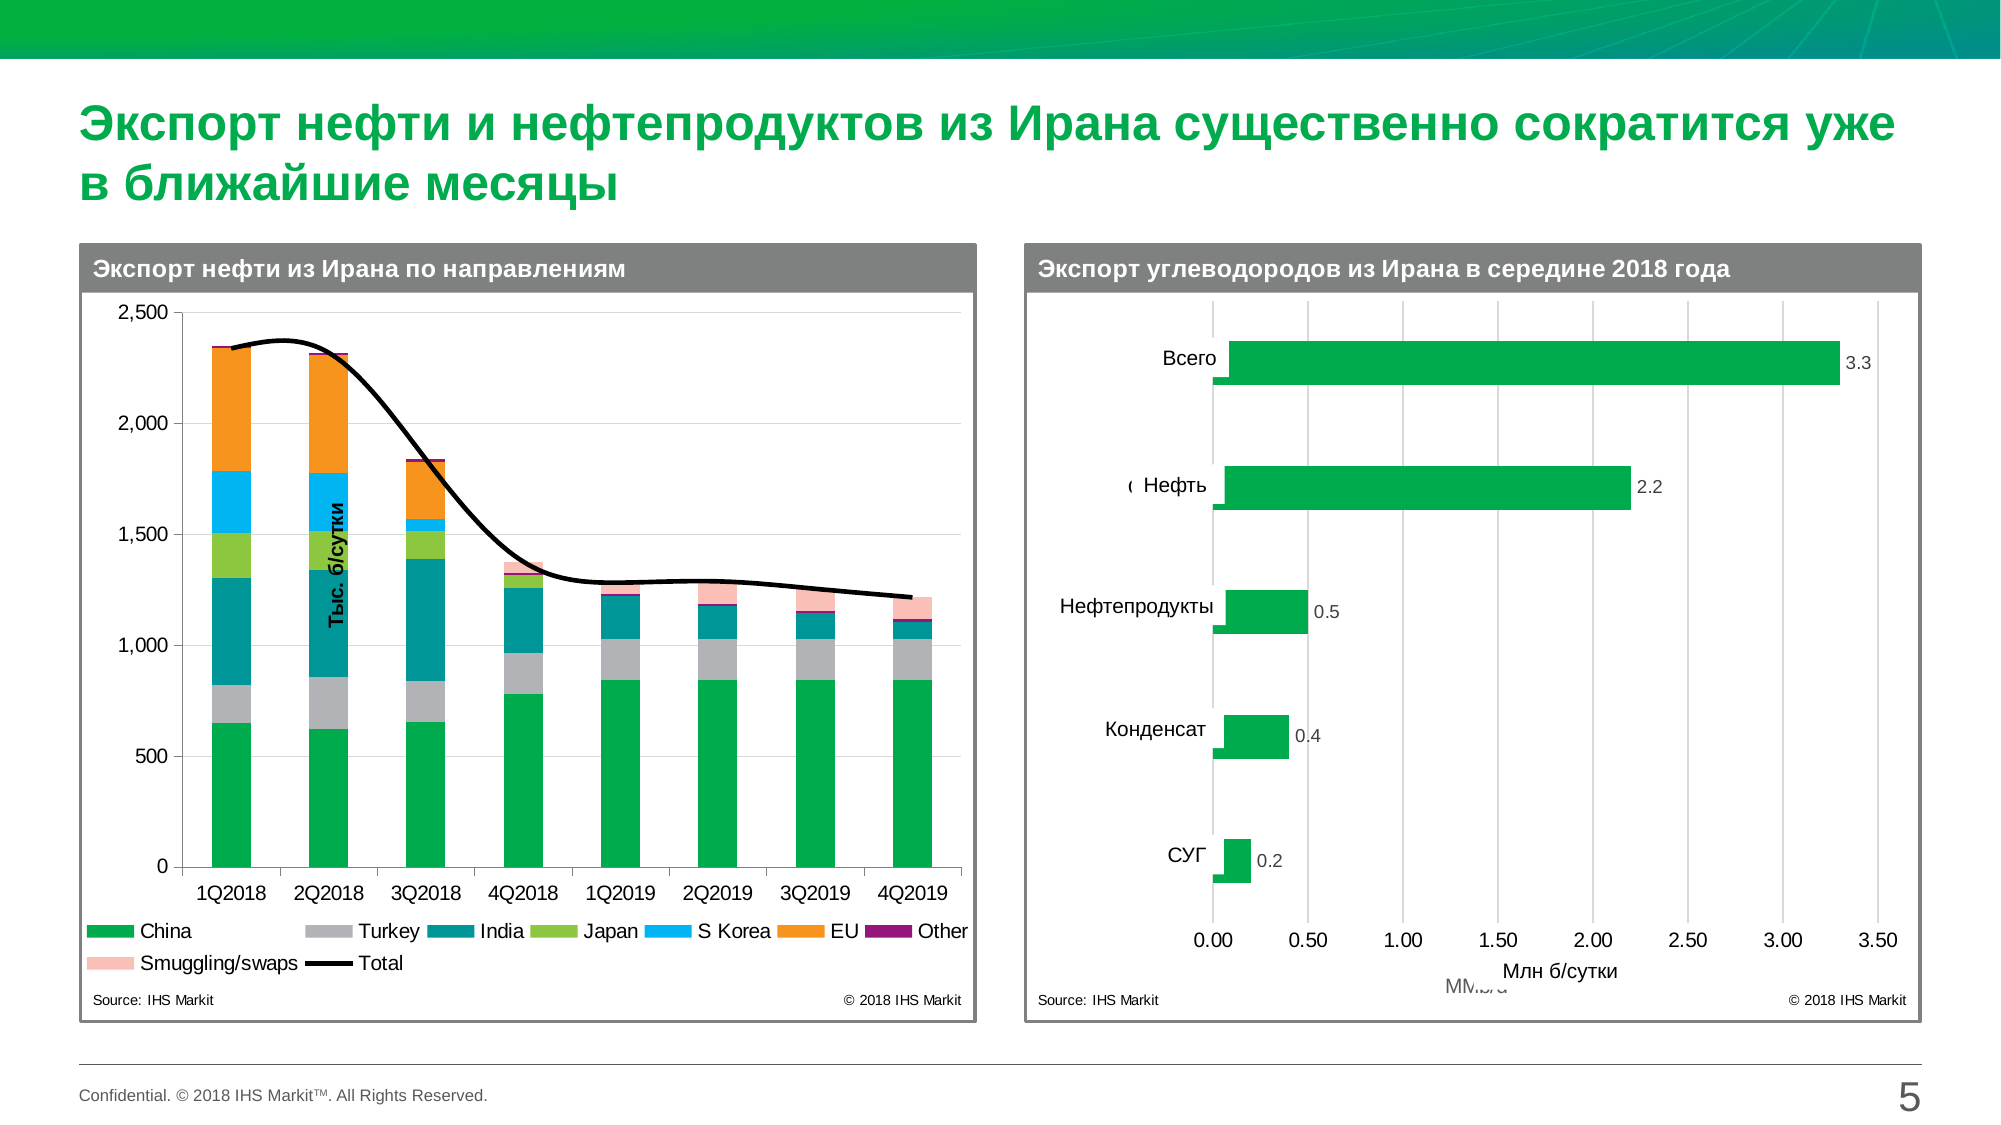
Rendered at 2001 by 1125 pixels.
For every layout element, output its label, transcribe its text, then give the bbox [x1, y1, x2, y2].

chart [78, 243, 977, 1024]
title Экспорт нефти и нефтепродуктов из Ирана существенно сократится уже в ближайшие месяцы [78, 90, 1922, 220]
slide_number 5 [1023, 1064, 1922, 1125]
picture [0, 0, 2001, 59]
chart [1023, 243, 1922, 1024]
